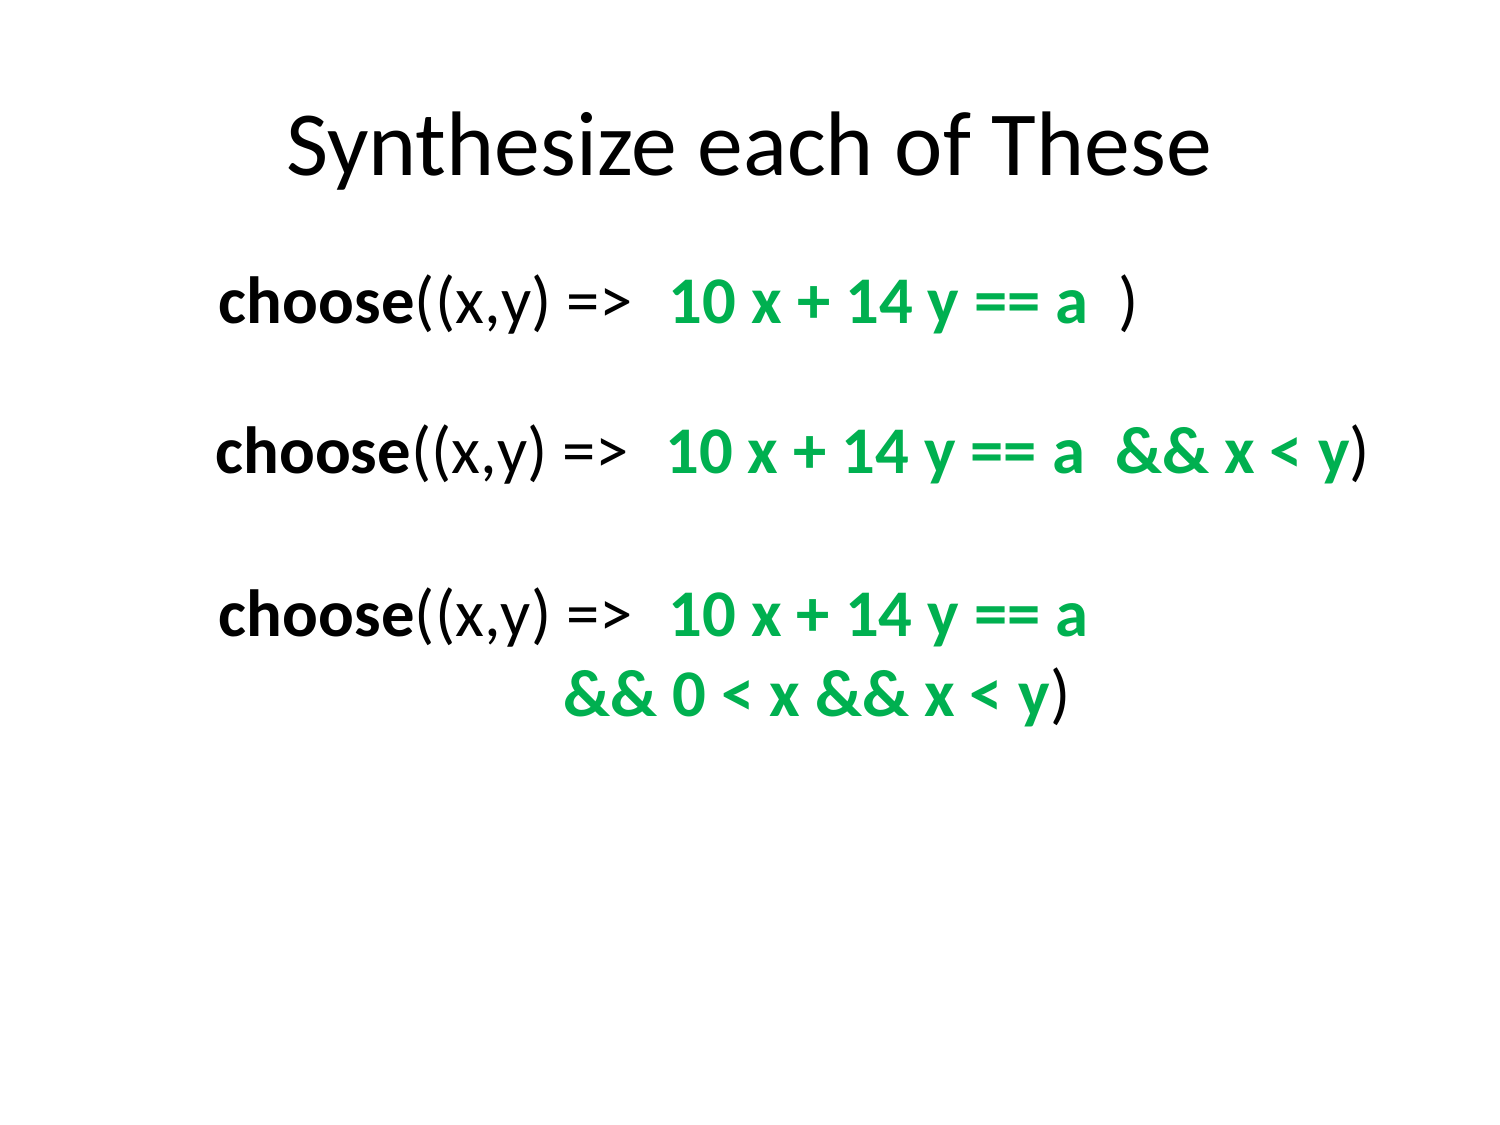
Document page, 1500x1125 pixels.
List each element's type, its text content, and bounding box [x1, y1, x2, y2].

text_box choose((x,y) => 10 x + 14 y == a ) [204, 249, 1170, 345]
title Synthesize each of These [75, 45, 1425, 233]
text_box choose((x,y) => 10 x + 14 y == a && x < y) [200, 399, 1401, 495]
text_box choose((x,y) => 10 x + 14 y == a && 0 < x && x < y) [203, 562, 1134, 738]
